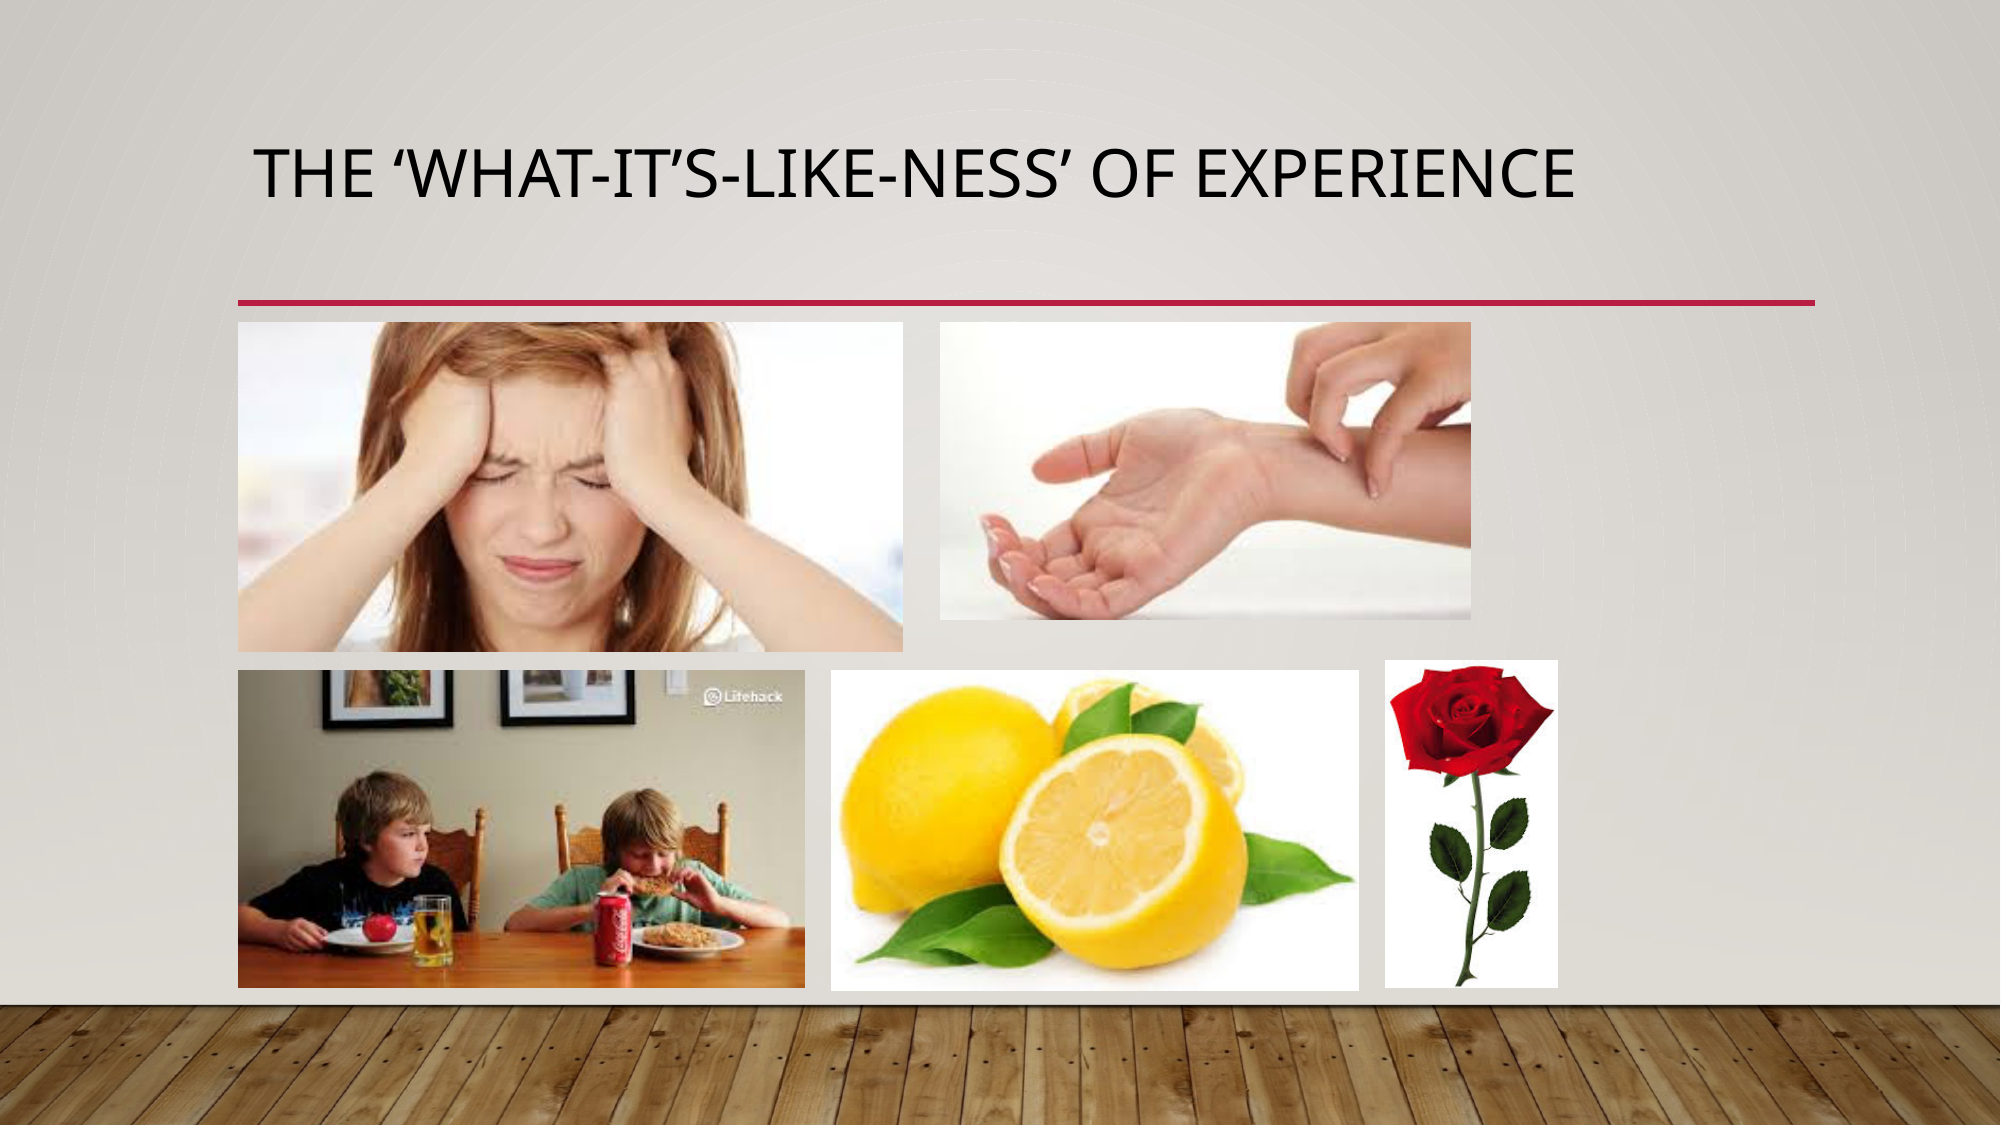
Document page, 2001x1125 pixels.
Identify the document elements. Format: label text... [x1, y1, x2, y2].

picture [1385, 660, 1559, 988]
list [237, 322, 903, 652]
picture [940, 322, 1472, 620]
picture [237, 670, 805, 988]
picture [831, 670, 1359, 991]
picture [0, 1005, 2000, 1125]
title The ‘what-it’s-like-ness’ of experience [238, 131, 1814, 305]
